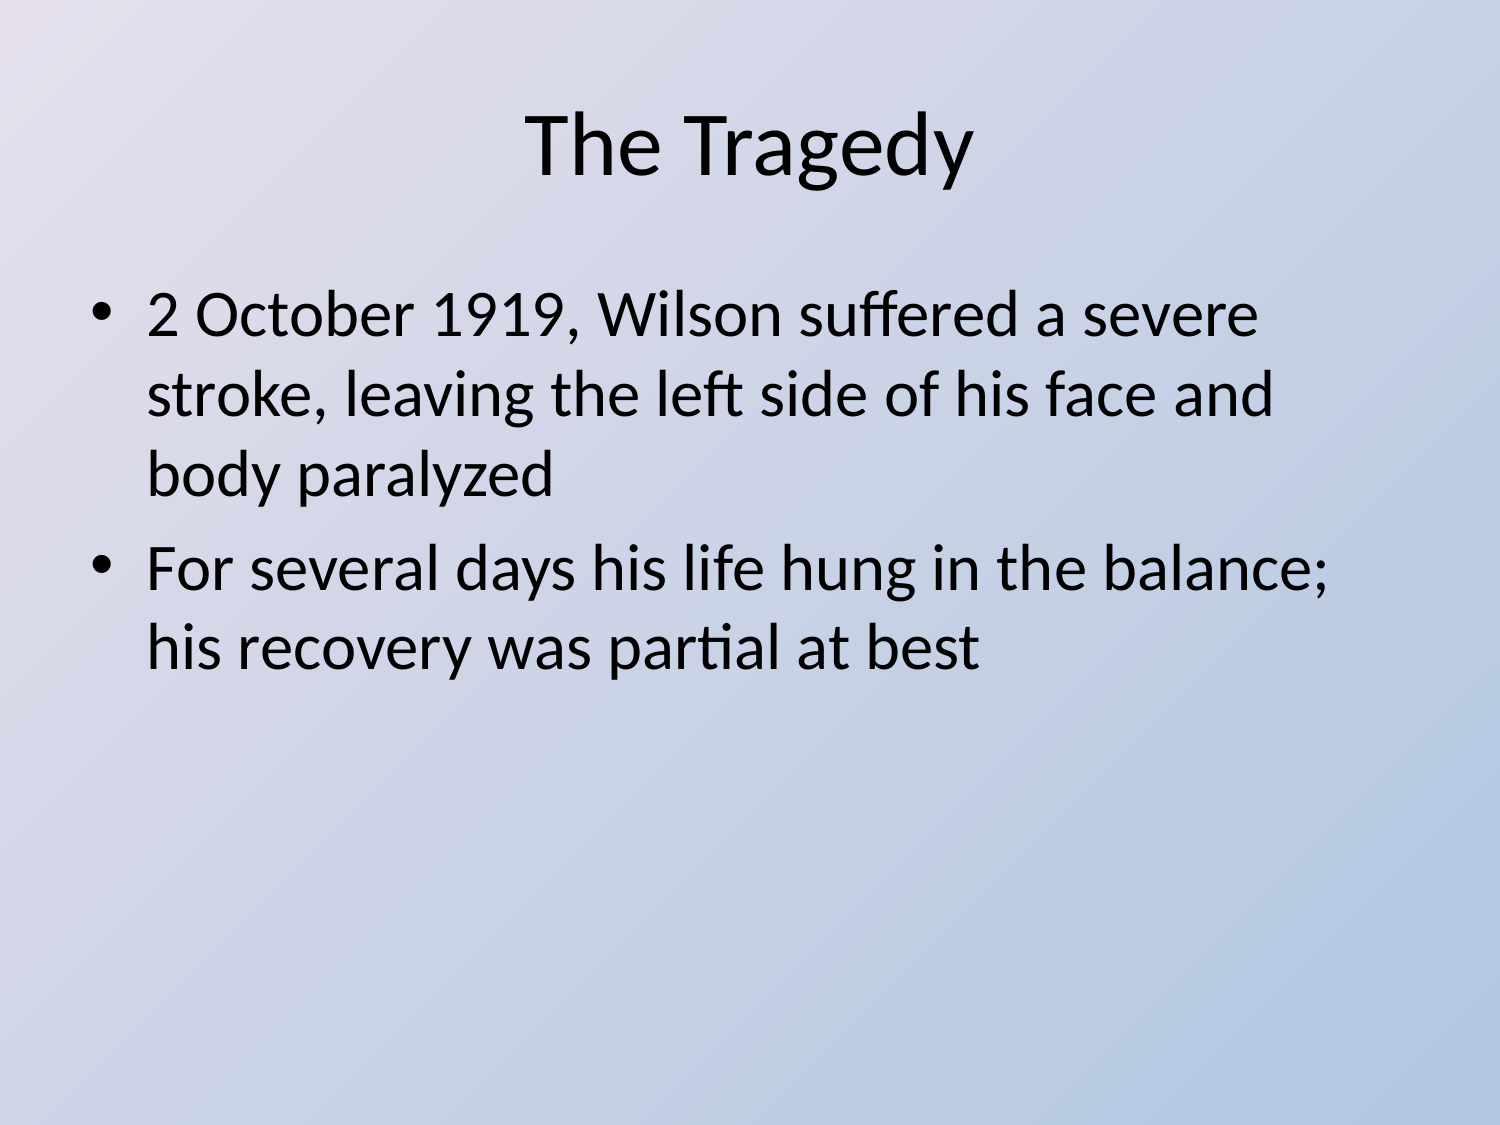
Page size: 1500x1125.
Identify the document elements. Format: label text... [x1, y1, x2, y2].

title The Tragedy [75, 45, 1425, 233]
list 2 October 1919, Wilson suffered a severe stroke, leaving the left side of his face and body paralyzed For several days his life hung in the balance; his recovery was partial at best [75, 262, 1425, 1005]
